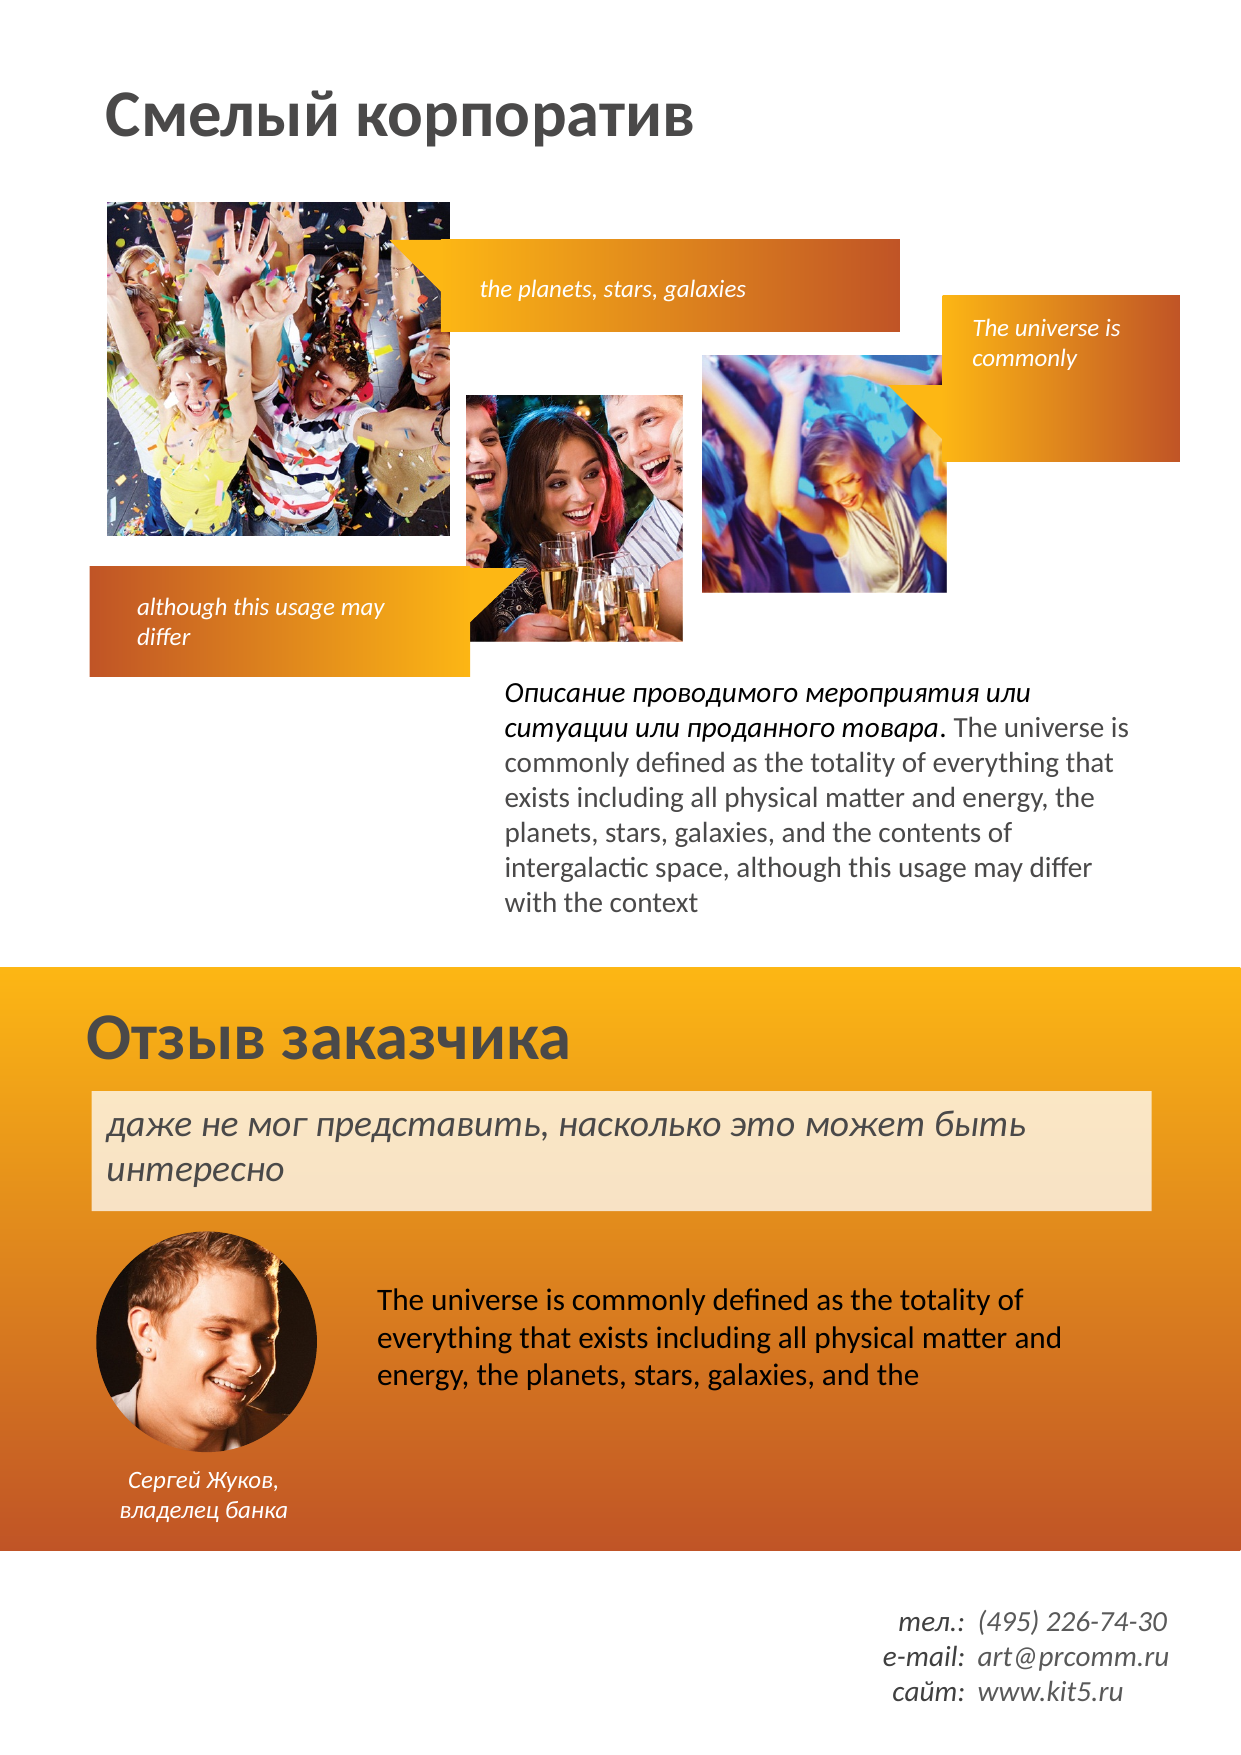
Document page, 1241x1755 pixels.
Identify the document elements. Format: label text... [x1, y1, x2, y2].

text_box Сергей Жуков, владелец банка [100, 1462, 308, 1531]
text_box тел.: e-mail: сайт: [767, 1594, 962, 1715]
text_box The universe is commonly defined as the totality of everything that exists including all physical matter and energy, the planets, stars, galaxies, and the [362, 1272, 1129, 1400]
picture [95, 1231, 318, 1453]
text_box [940, 293, 1182, 463]
text_box The universe is commonly [957, 304, 1165, 379]
text_box although this usage may differ [122, 583, 450, 658]
text_box [455, 237, 902, 333]
text_box (495) 226-74-30 art@prcomm.ru www.kit5.ru [962, 1594, 1223, 1715]
text_box Смелый корпоратив [91, 61, 768, 157]
text_box Отзыв заказчика [71, 985, 748, 1080]
text_box the planets, stars, galaxies [464, 264, 874, 310]
text_box Описание проводимого мероприятия или ситуации или проданного товара. The universe is commonly defined as the totality of everything that exists including all physical matter and energy, the planets, stars, galaxies, and the contents of intergalactic space, although this usage may differ with the context [489, 666, 1152, 926]
text_box [90, 1089, 1154, 1213]
picture [466, 395, 684, 643]
picture [106, 202, 451, 537]
text_box даже не мог представить, насколько это может быть интересно [91, 1091, 1118, 1196]
picture [702, 354, 948, 593]
text_box [87, 564, 472, 678]
text_box [0, 965, 1241, 1552]
